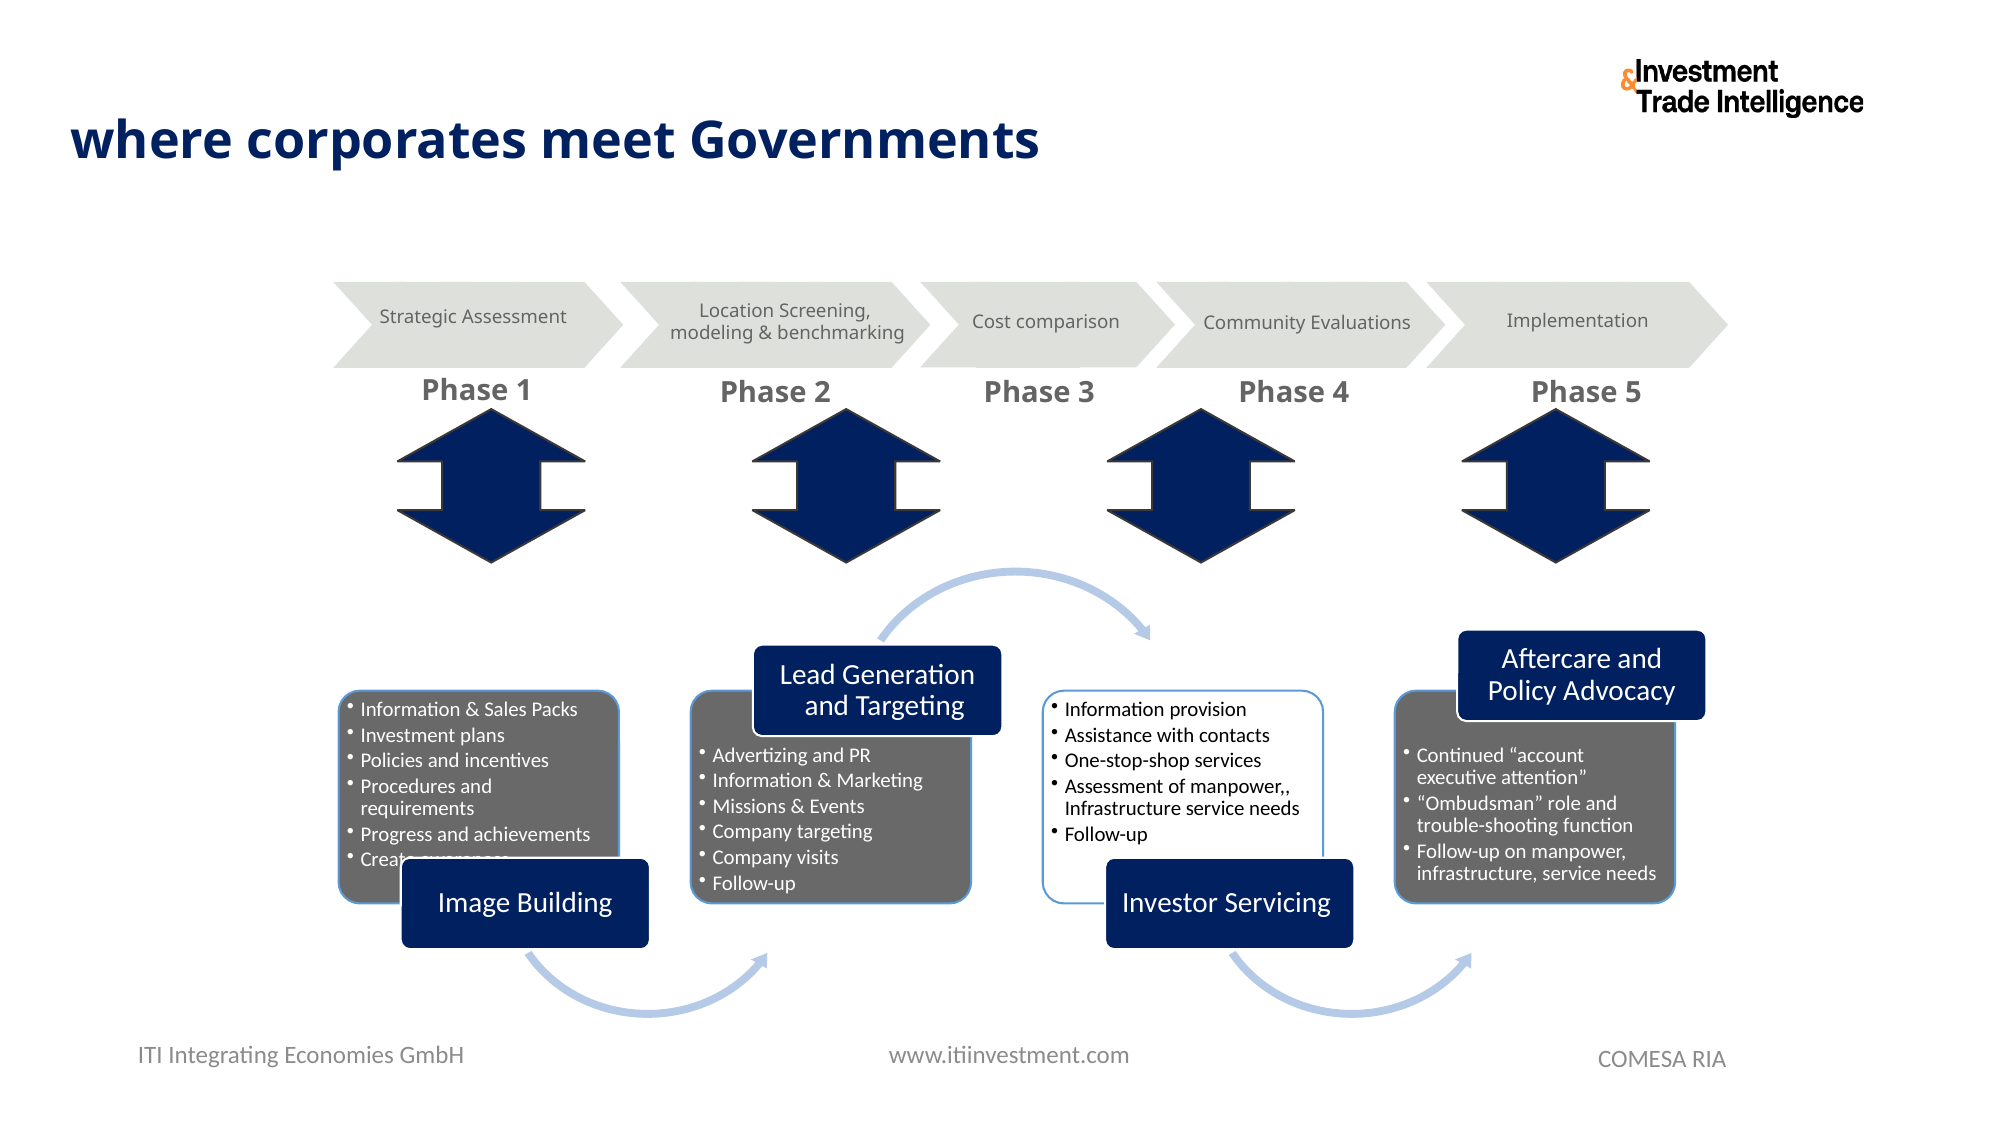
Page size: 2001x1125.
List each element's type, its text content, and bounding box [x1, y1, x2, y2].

title where corporates meet Governments [55, 76, 1781, 207]
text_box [338, 562, 1707, 1024]
picture [1620, 59, 1864, 118]
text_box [333, 281, 1729, 563]
